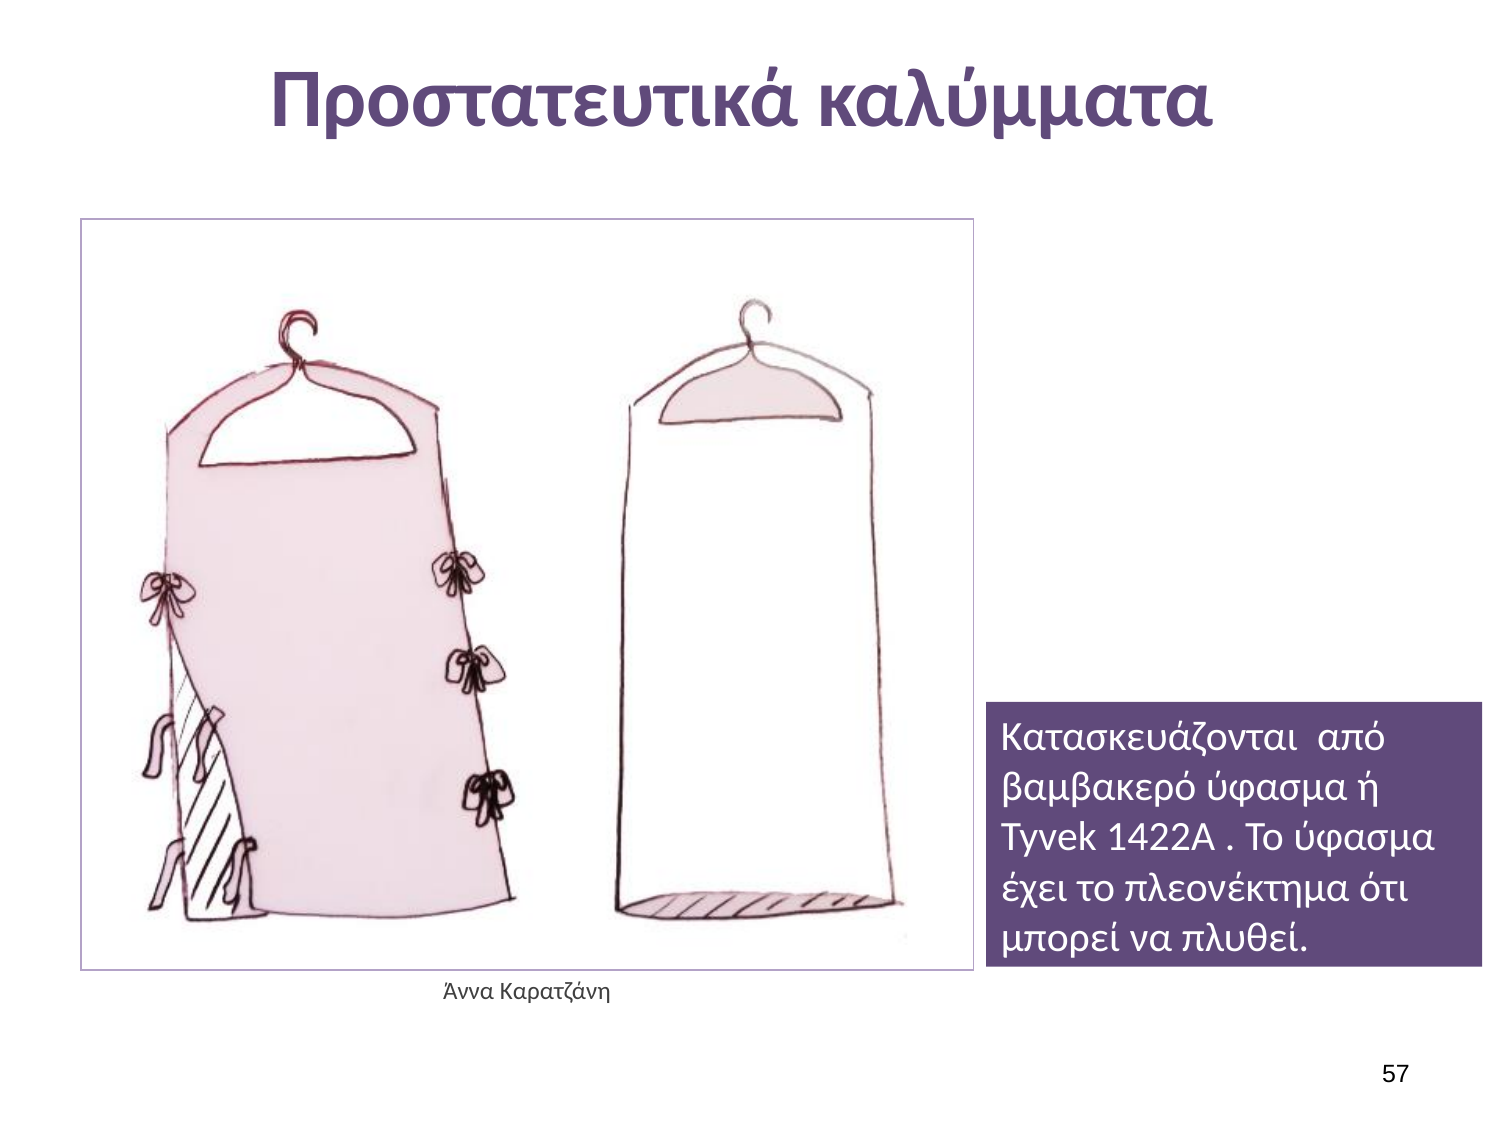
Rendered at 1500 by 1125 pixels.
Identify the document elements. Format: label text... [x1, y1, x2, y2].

picture [81, 219, 973, 970]
title Προστατευτικά καλύμματα [76, 19, 1427, 169]
text_box Κατασκευάζονται από βαμβακερό ύφασμα ή Tyvek 1422A . Το ύφασμα έχει το πλεονέκτημα ότι μπορεί να πλυθεί. [986, 701, 1483, 967]
slide_number 56 [1074, 1042, 1425, 1103]
text_box Άννα Καρατζάνη [428, 978, 627, 1013]
